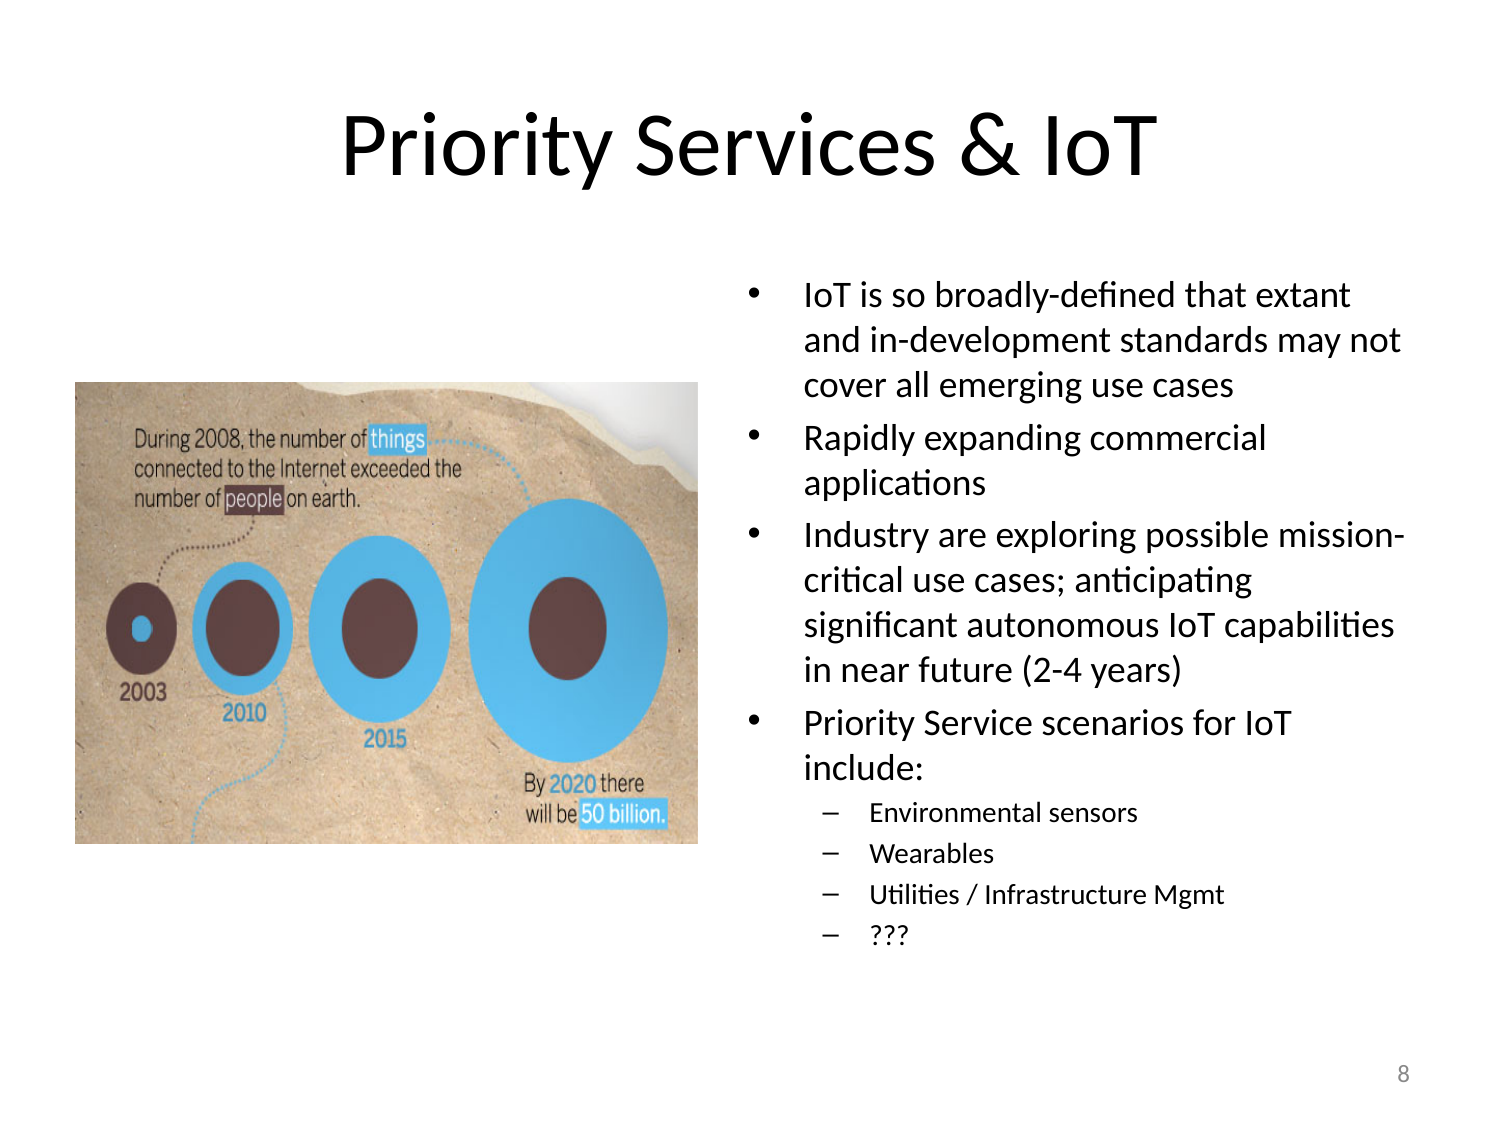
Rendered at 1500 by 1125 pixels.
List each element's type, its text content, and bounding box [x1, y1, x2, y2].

picture [74, 382, 701, 844]
slide_number 8 [1074, 1042, 1425, 1103]
title Priority Services & IoT [75, 45, 1425, 233]
list IoT is so broadly-defined that extant and in-development standards may not cover all emerging use cases Rapidly expanding commercial applications Industry are exploring possible mission-critical use cases; anticipating significant autonomous IoT capabilities in near future (2-4 years) Priority Service scenarios for IoT include: Environmental sensors Wearables Utilities / Infrastructure Mgmt ??? [732, 262, 1425, 1005]
